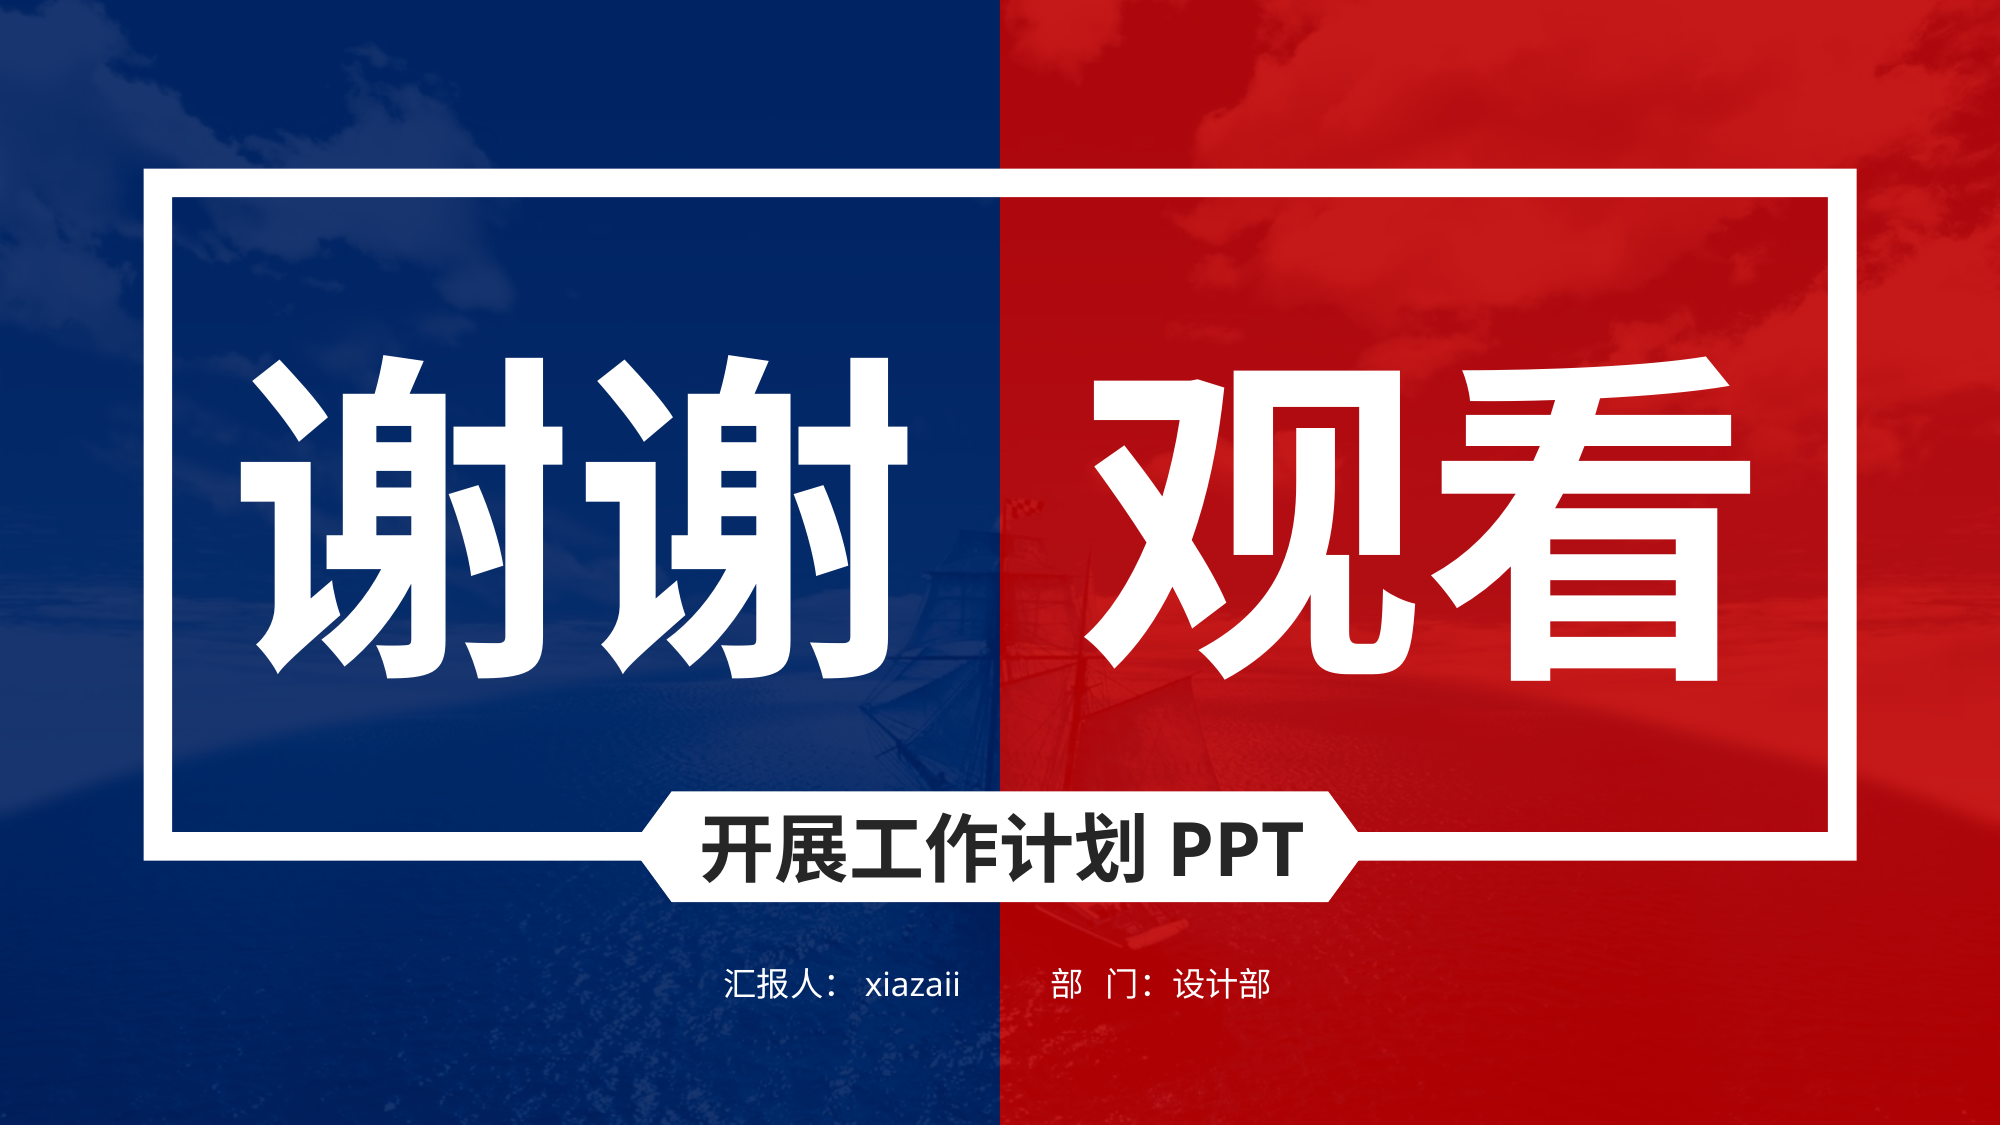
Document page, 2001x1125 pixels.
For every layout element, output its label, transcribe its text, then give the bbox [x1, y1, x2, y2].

text_box 谢谢 [213, 296, 935, 727]
text_box [999, 0, 2000, 1125]
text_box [631, 791, 1369, 903]
text_box 部 门：设计部 [1035, 955, 1288, 1011]
text_box [0, 0, 999, 1125]
text_box 汇报人：xiazaii [709, 955, 976, 1011]
text_box 观看 [1063, 296, 1785, 727]
text_box [142, 168, 1858, 862]
